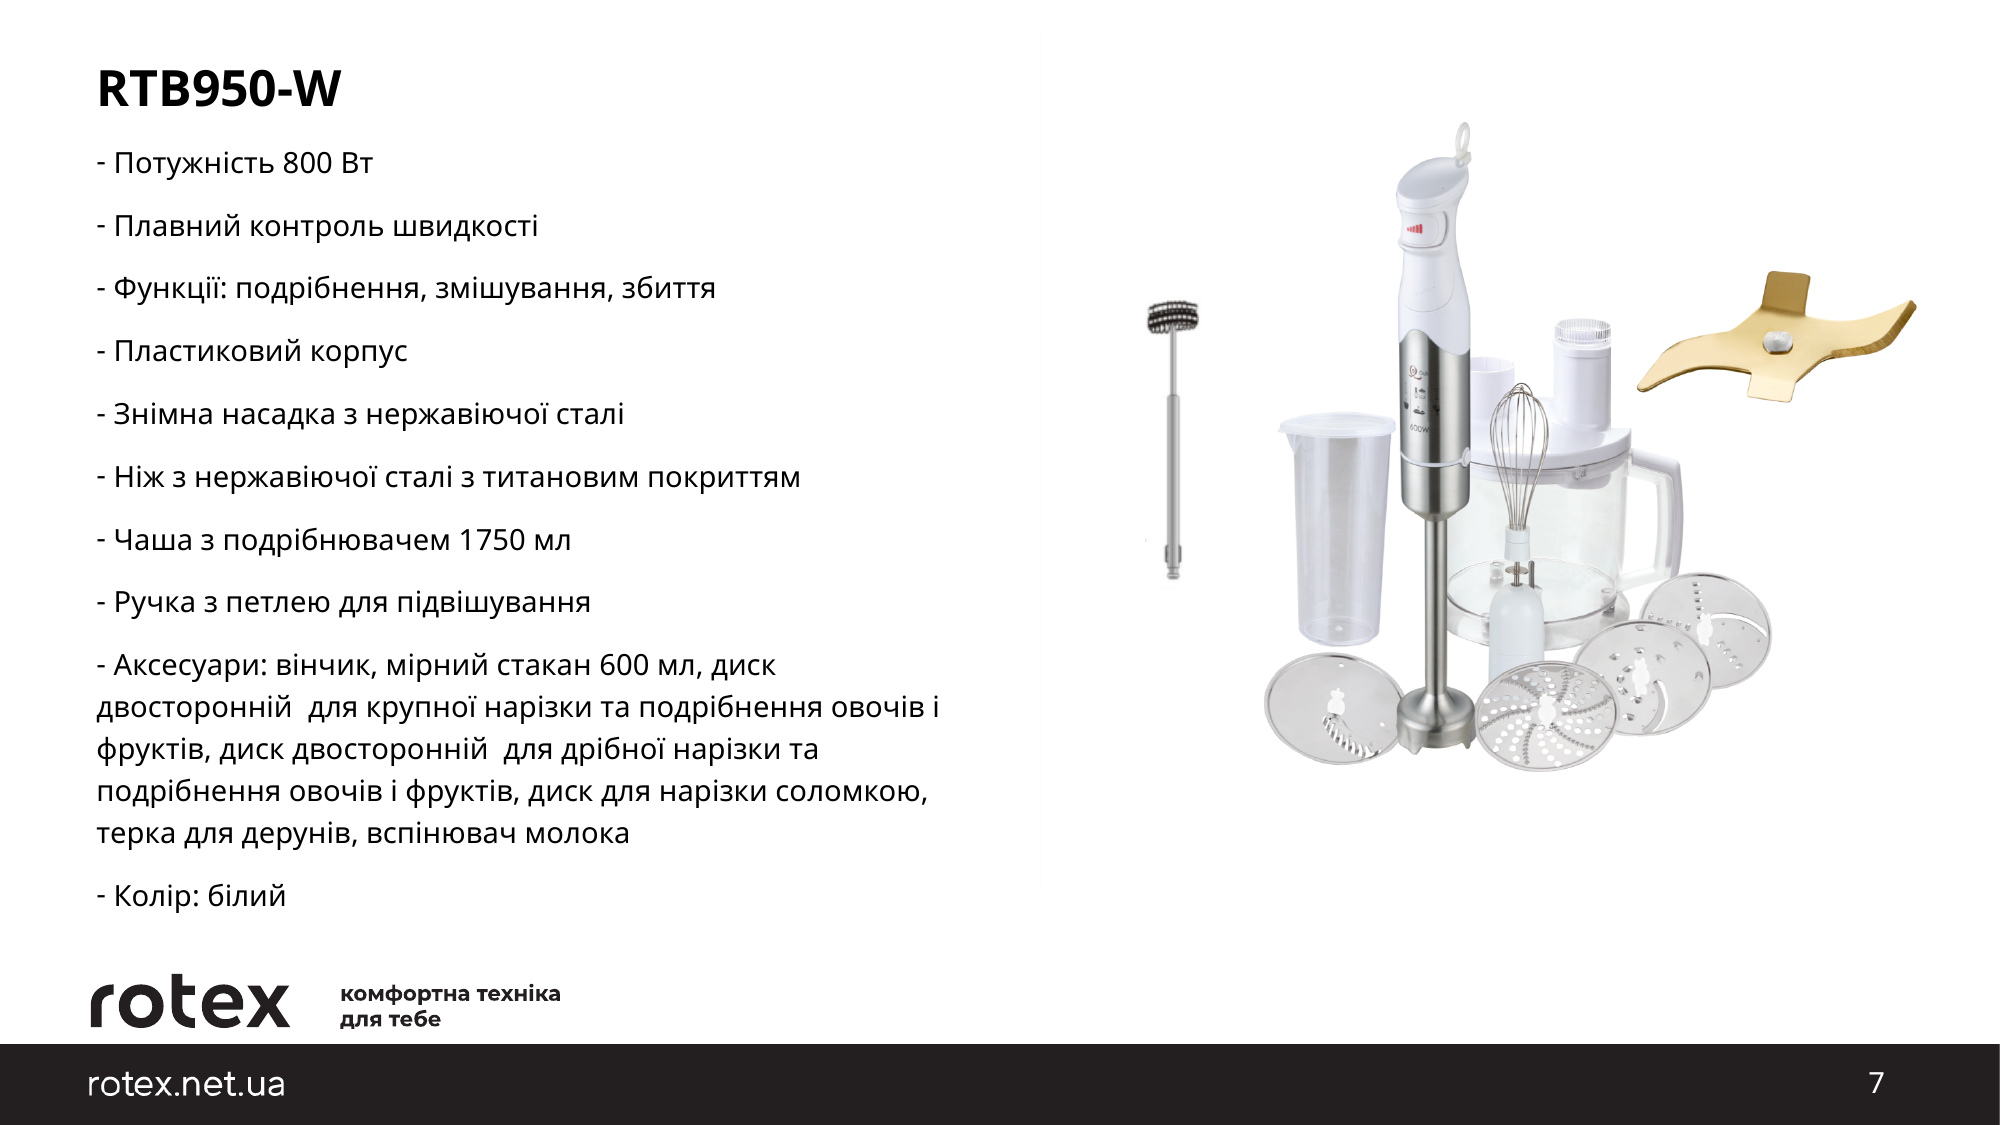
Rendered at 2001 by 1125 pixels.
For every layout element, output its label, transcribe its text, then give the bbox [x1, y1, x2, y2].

picture [0, 1044, 2000, 1125]
picture [1040, 31, 2000, 892]
list RTB950-W Потужність 800 Вт Плавний контроль швидкості Функції: подрібнення, змішування, збиття Пластиковий корпус Знімна насадка з нержавіючої сталі Ніж з нержавіючої сталі з титановим покриттям Чаша з подрібнювачем 1750 мл Ручка з петлею для підвішування Аксесуари: вінчик, мірний стакан 600 мл, диск двосторонній для крупної нарізки та подрібнення овочів і фруктів, диск двосторонній для дрібної нарізки та подрібнення овочів і фруктів, диск для нарізки соломкою, терка для дерунів, вспінювач молока Колір: білий [81, 37, 963, 881]
slide_number 7 [1808, 1054, 1900, 1115]
